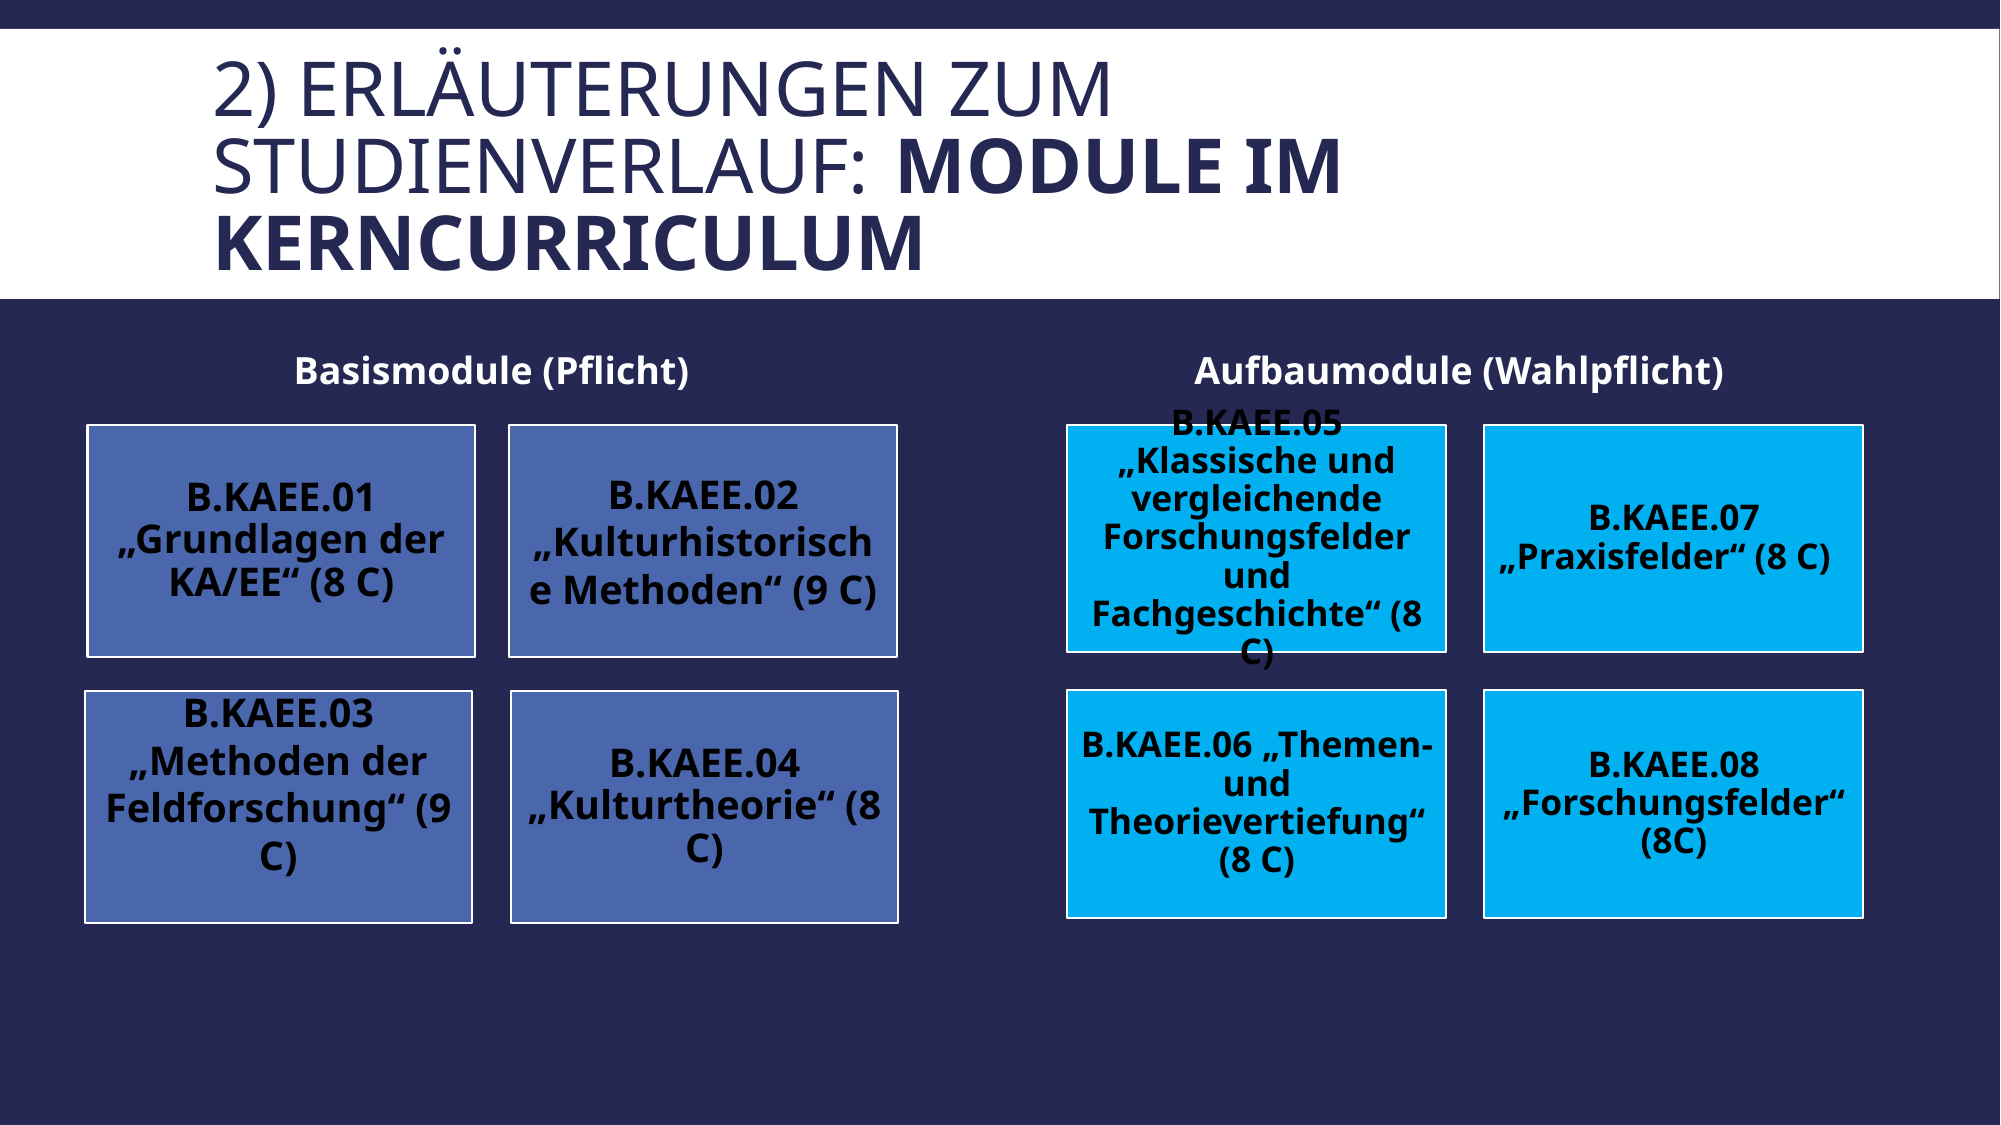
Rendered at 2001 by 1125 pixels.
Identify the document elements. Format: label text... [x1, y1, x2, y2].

title 2) Erläuterungen zum Studienverlauf: Module im kerncurriculum [197, 46, 1803, 295]
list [84, 323, 899, 1019]
text_box Aufbaumodule (Wahlpflicht) [1116, 340, 1803, 400]
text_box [1045, 424, 1885, 918]
